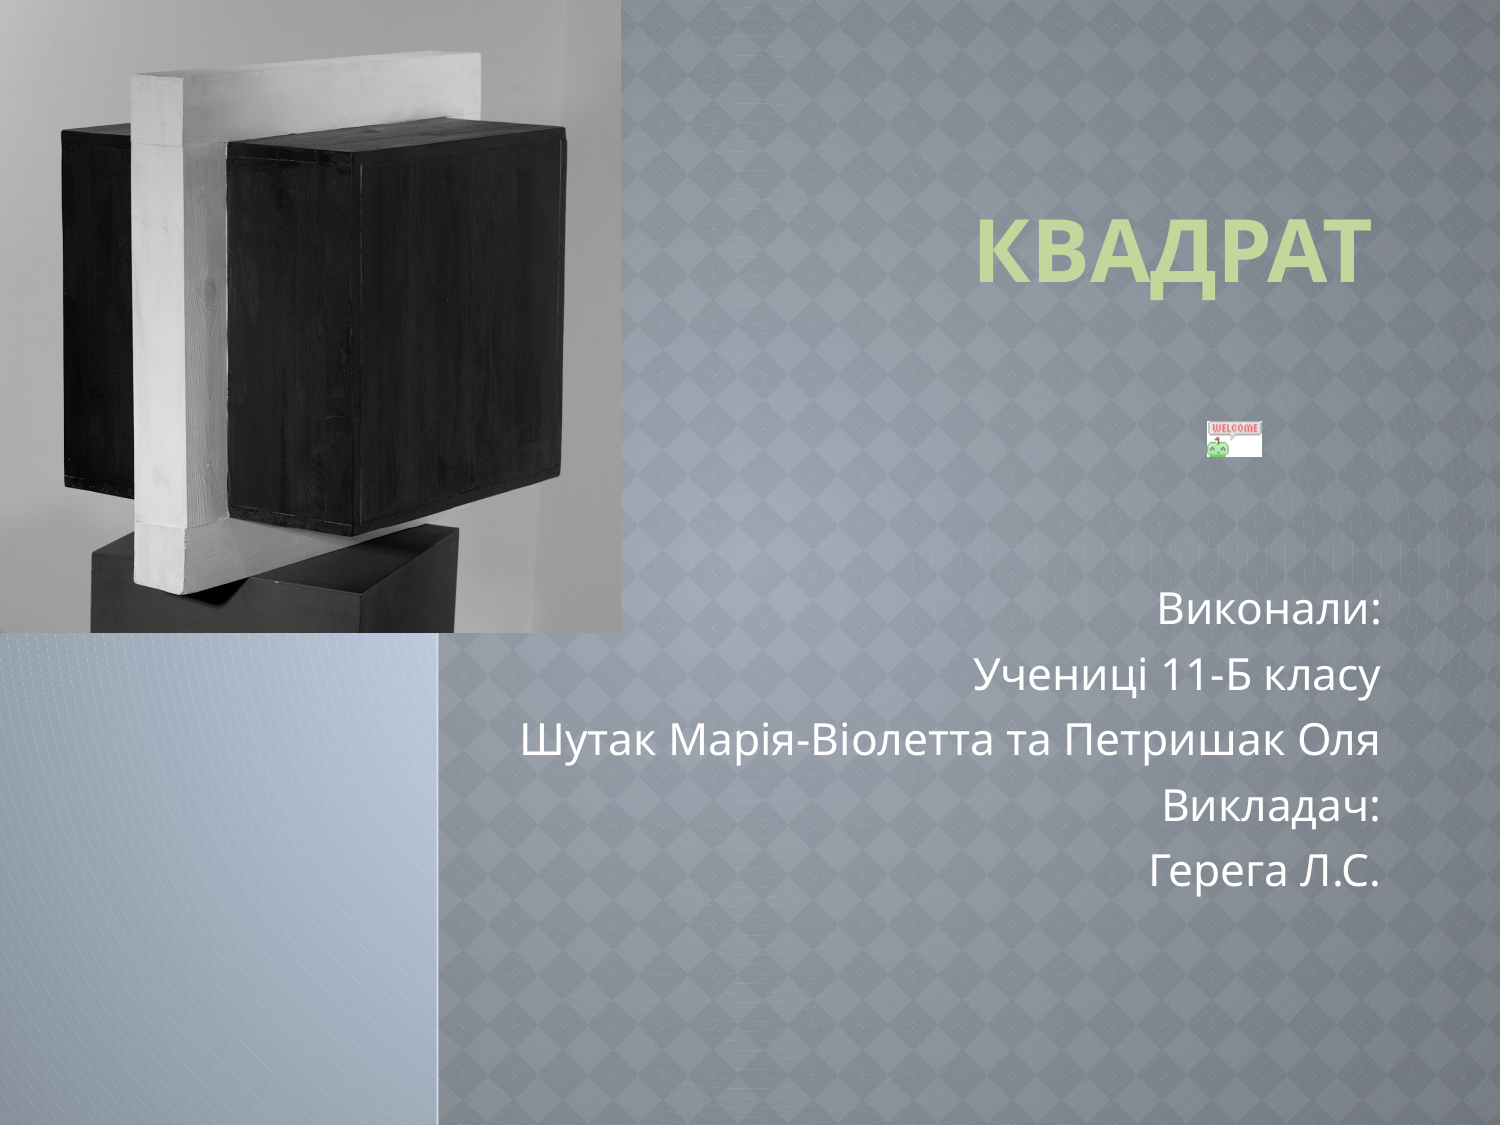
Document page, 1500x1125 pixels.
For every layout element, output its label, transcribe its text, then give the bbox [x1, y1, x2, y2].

picture [0, 0, 622, 634]
subtitle Виконали: Учениці 11-Б класу Шутак Марія-Віолетта та Петришак Оля Викладач: Герега Л.С. [503, 580, 1390, 903]
picture [1206, 421, 1263, 457]
title Квадрат [627, 58, 1381, 300]
